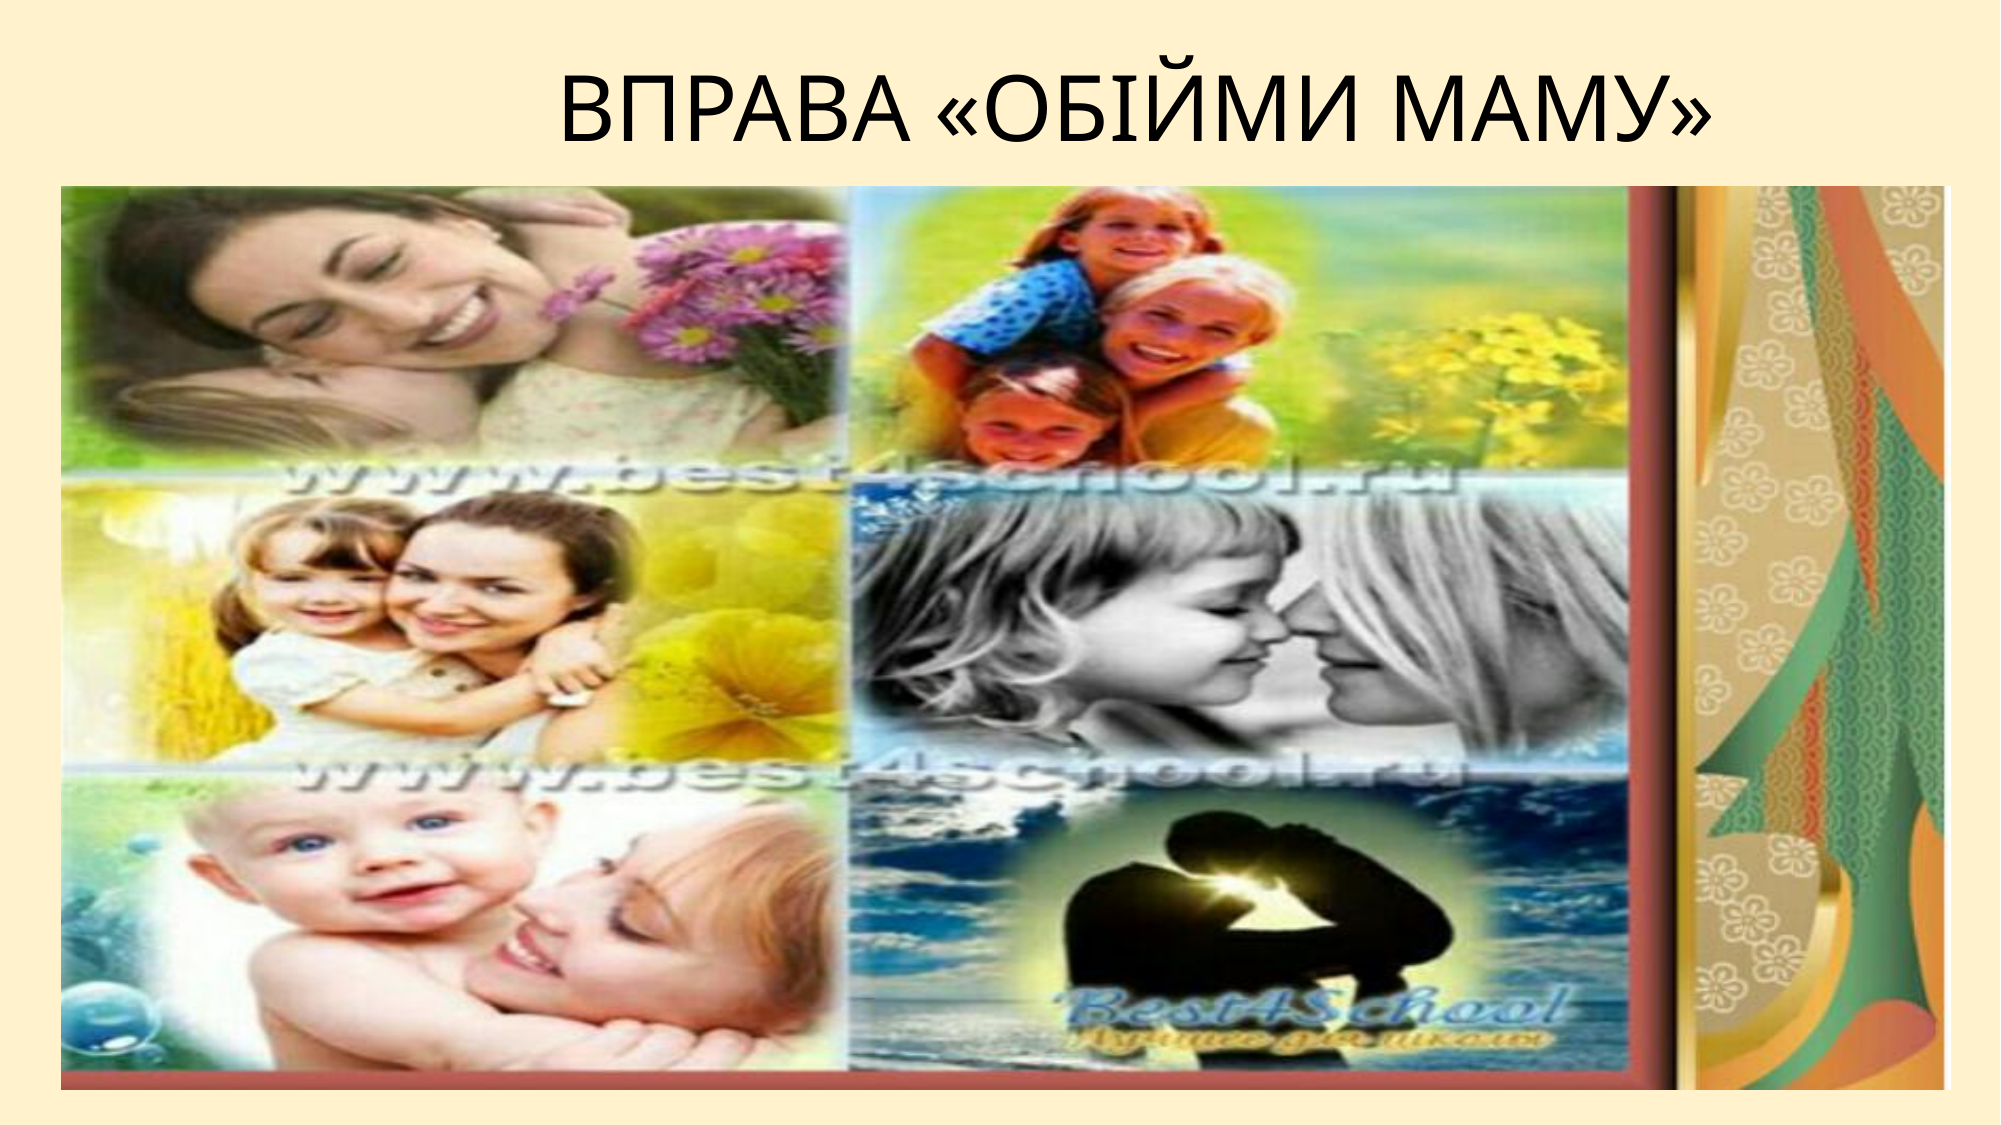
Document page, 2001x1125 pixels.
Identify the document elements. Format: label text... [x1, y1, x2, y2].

title ВПРАВА «ОБІЙМИ МАМУ» [137, 35, 1863, 186]
picture [61, 186, 1951, 1090]
